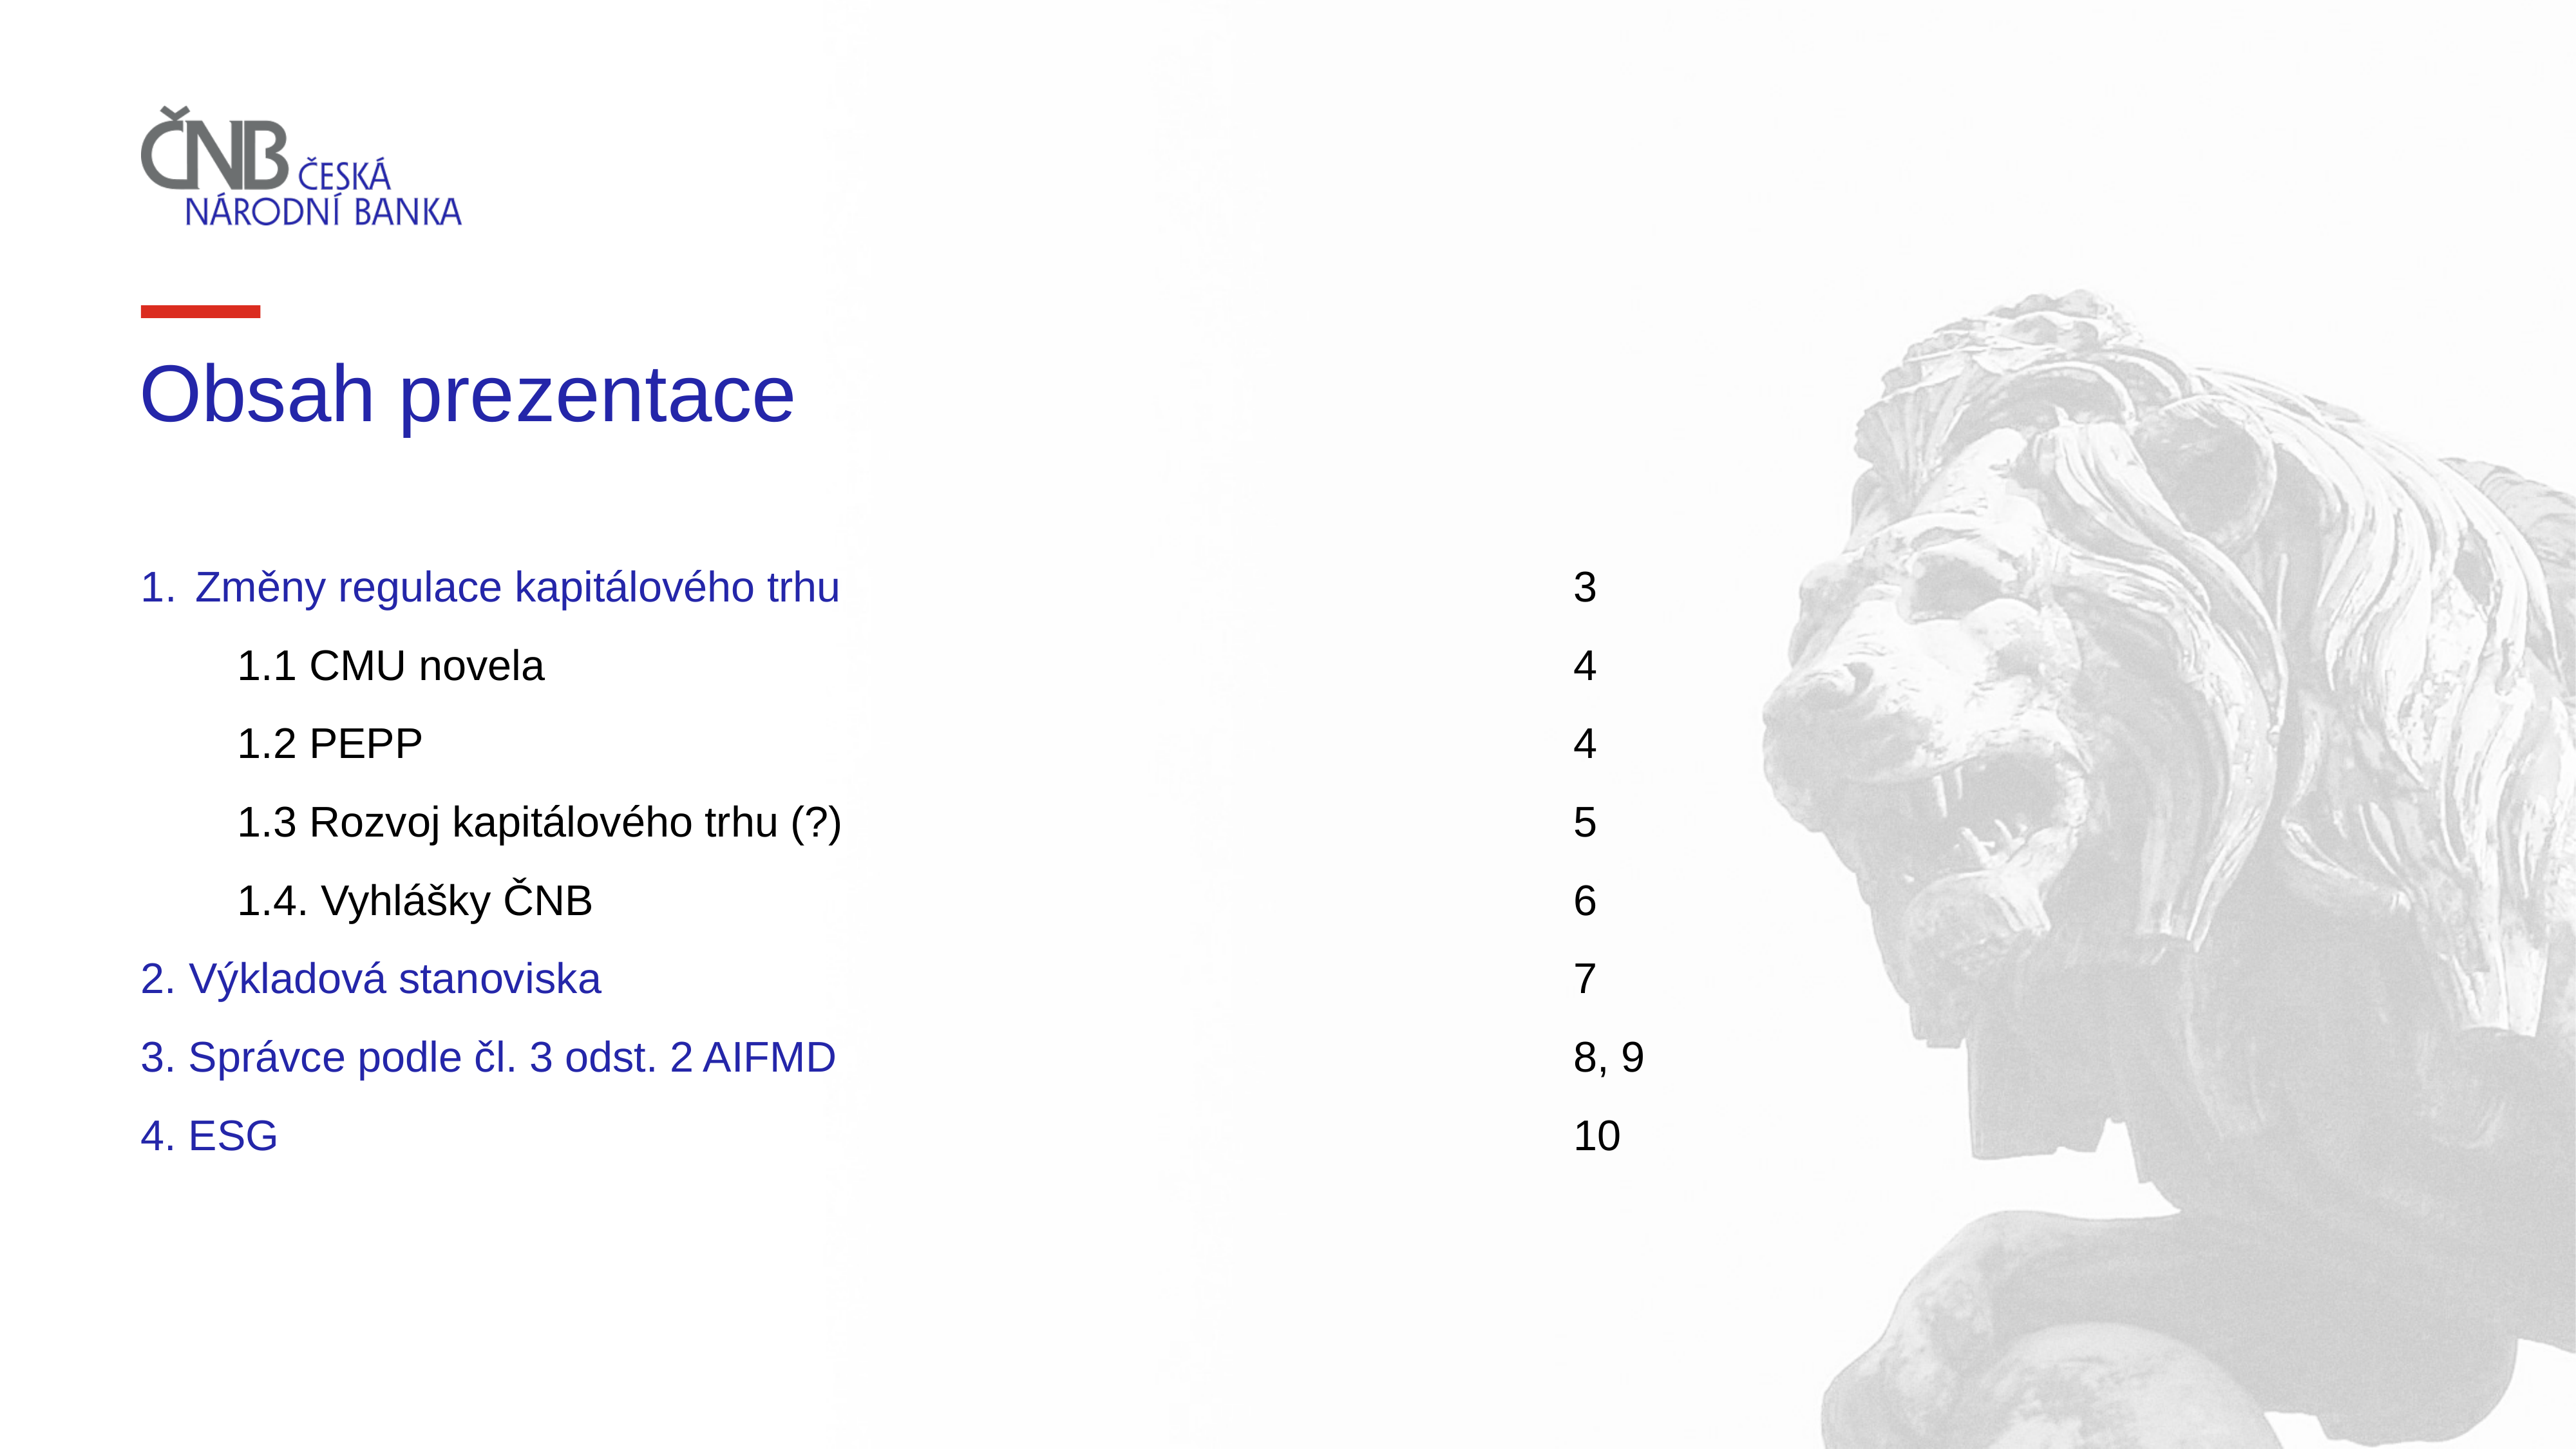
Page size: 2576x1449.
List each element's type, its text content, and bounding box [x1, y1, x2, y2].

list 3 4 4 5 6 7 8, 9 10 [1573, 558, 1842, 1250]
picture [0, 0, 2576, 1449]
list Změny regulace kapitálového trhu 1.1 CMU novela 1.2 PEPP 1.3 Rozvoj kapitálového trhu (?) 1.4. Vyhlášky ČNB 2. Výkladová stanoviska 3. Správce podle čl. 3 odst. 2 AIFMD 4. ESG [141, 558, 1723, 1251]
title Obsah prezentace [139, 341, 1723, 536]
